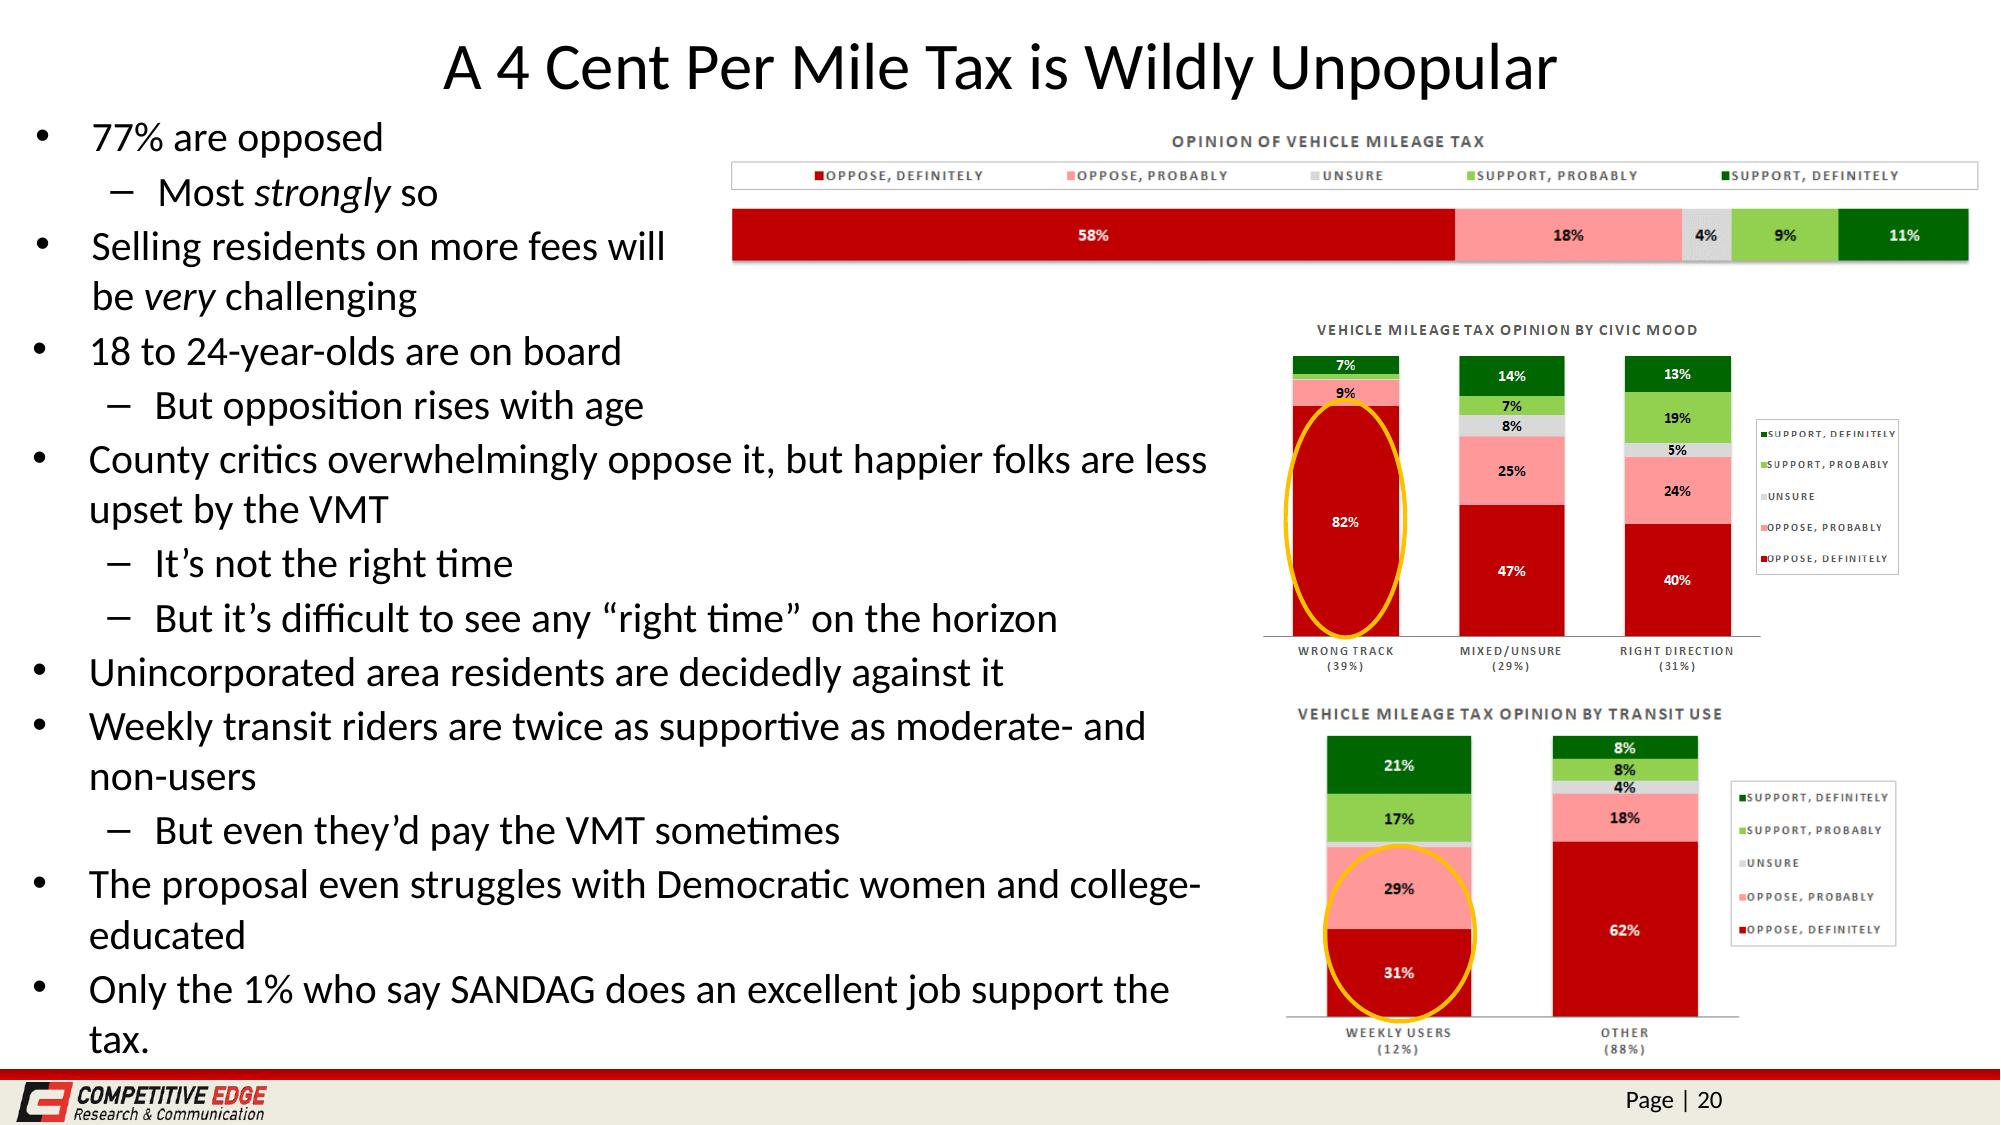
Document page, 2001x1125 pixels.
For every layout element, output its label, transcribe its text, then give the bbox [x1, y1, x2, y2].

picture [719, 112, 1984, 277]
title A 4 Cent Per Mile Tax is Wildly Unpopular [18, 12, 1984, 113]
picture [16, 1082, 267, 1122]
picture [1248, 317, 1986, 676]
text_box 18 to 24-year-olds are on board But opposition rises with age County critics overwhelmingly oppose it, but happier folks are less upset by the VMT It’s not the right time But it’s difficult to see any “right time” on the horizon Unincorporated area residents are decidedly against it Weekly transit riders are twice as supportive as moderate- and non-users But even they’d pay the VMT sometimes The proposal even struggles with Democratic women and college-educated Only the 1% who say SANDAG does an excellent job support the tax. [17, 316, 1225, 1039]
list 77% are opposed Most strongly so Selling residents on more fees will be very challenging [20, 102, 720, 316]
picture [1251, 701, 1940, 1059]
text_box Page | 20 [1387, 1080, 1738, 1118]
